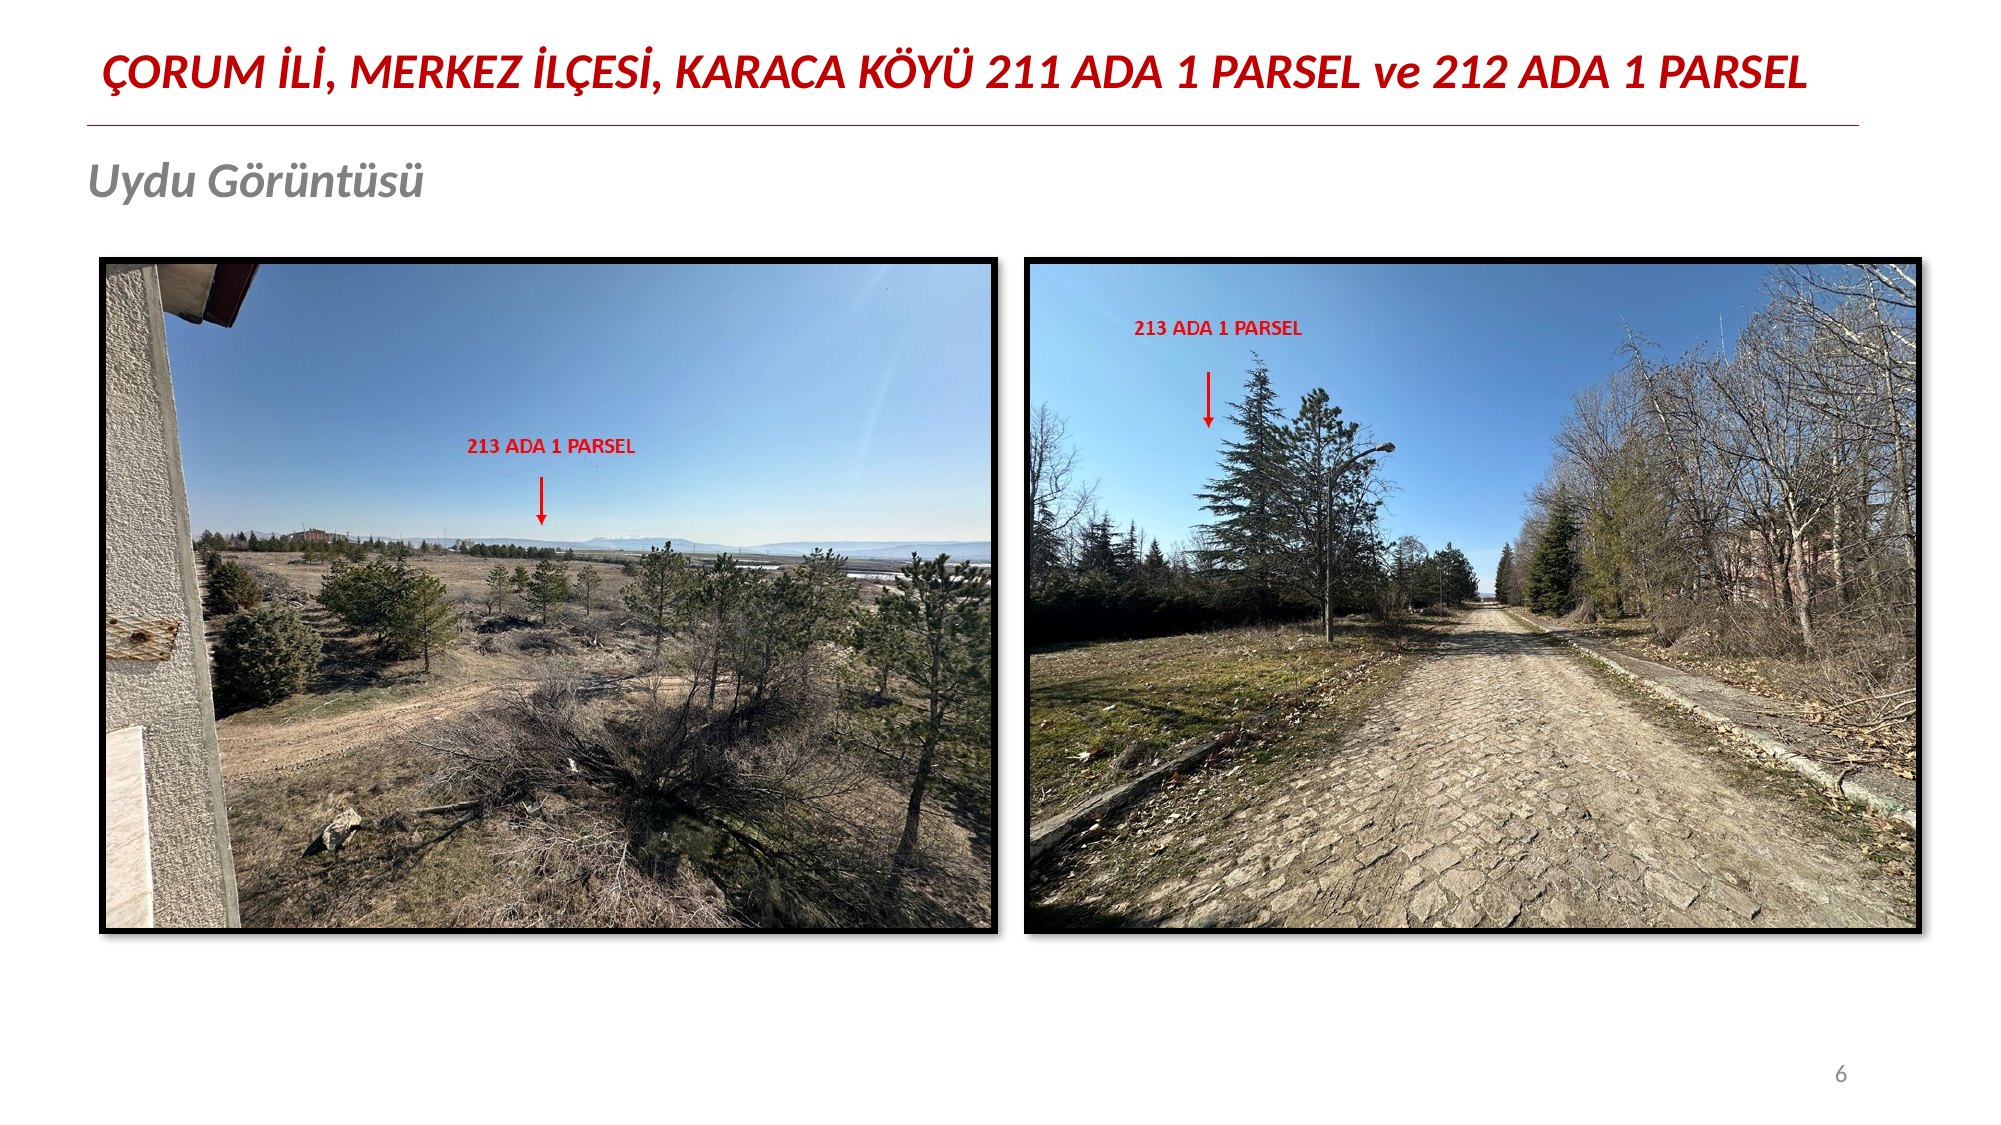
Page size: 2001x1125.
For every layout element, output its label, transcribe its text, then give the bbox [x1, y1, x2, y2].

slide_number 6 [1412, 1042, 1863, 1103]
picture [105, 263, 992, 928]
text_box Uydu Görüntüsü [87, 147, 1359, 212]
title ÇORUM İLİ, MERKEZ İLÇESİ, KARACA KÖYÜ 211 ADA 1 PARSEL ve 212 ADA 1 PARSEL [87, 41, 1855, 104]
picture [1030, 263, 1916, 928]
